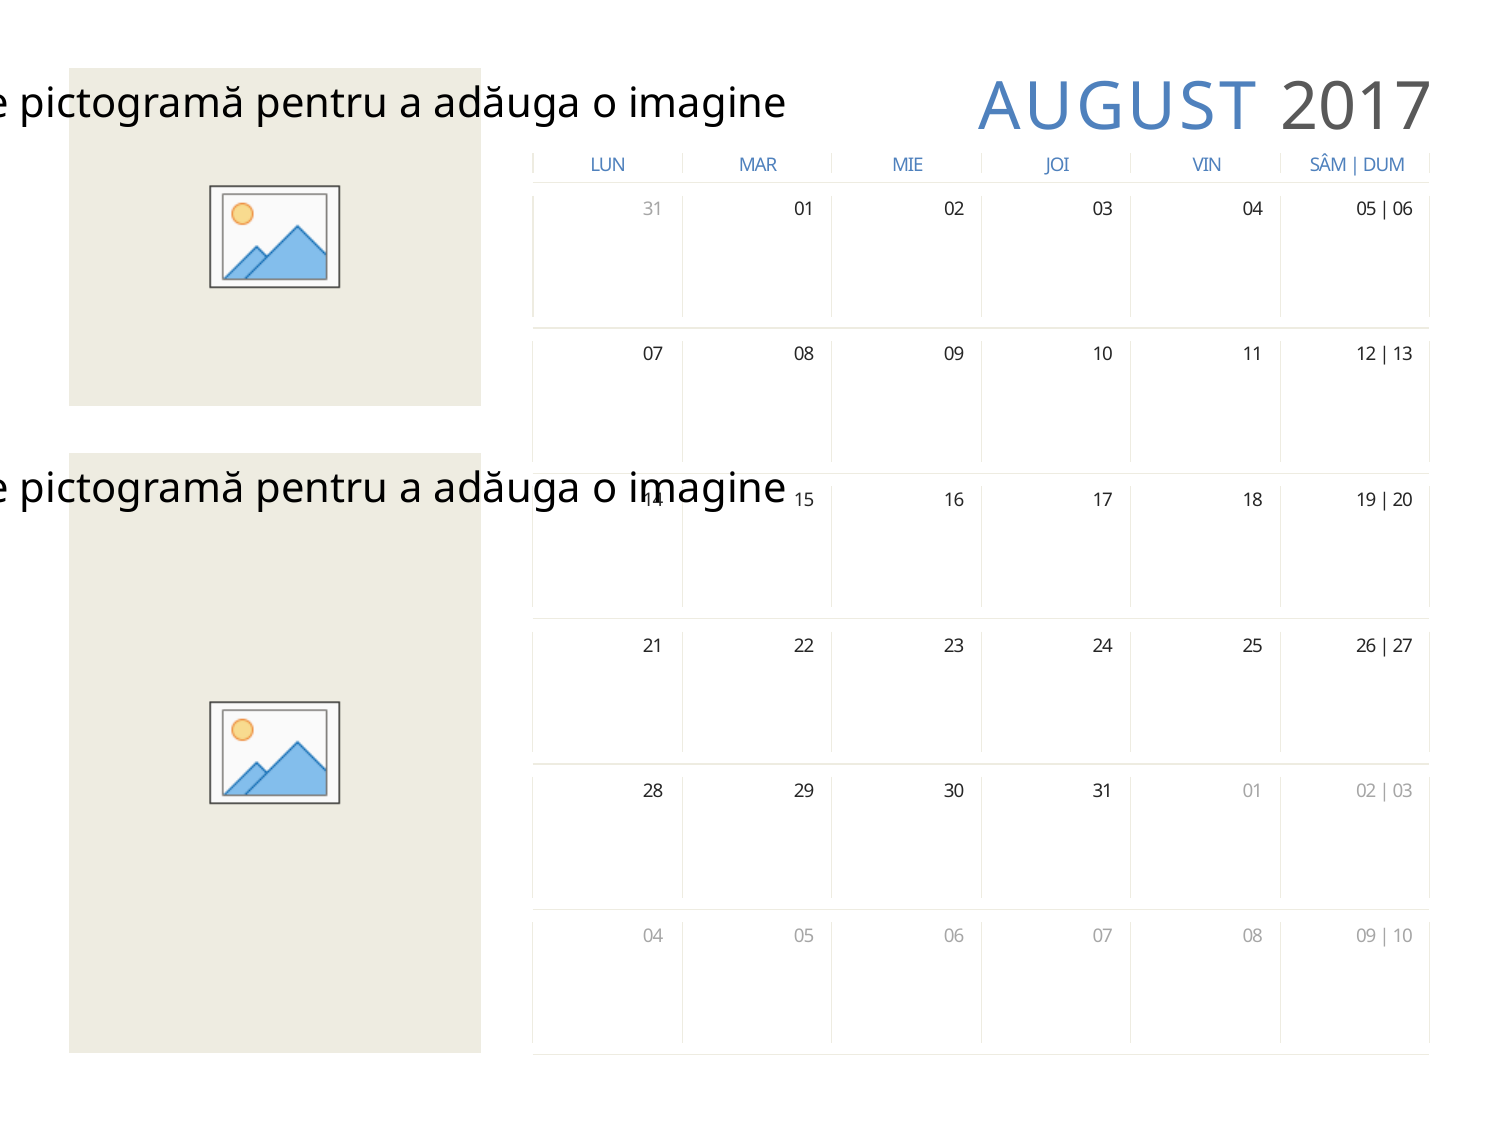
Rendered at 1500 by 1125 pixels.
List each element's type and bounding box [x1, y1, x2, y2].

picture [68, 68, 482, 406]
picture [68, 453, 482, 1054]
